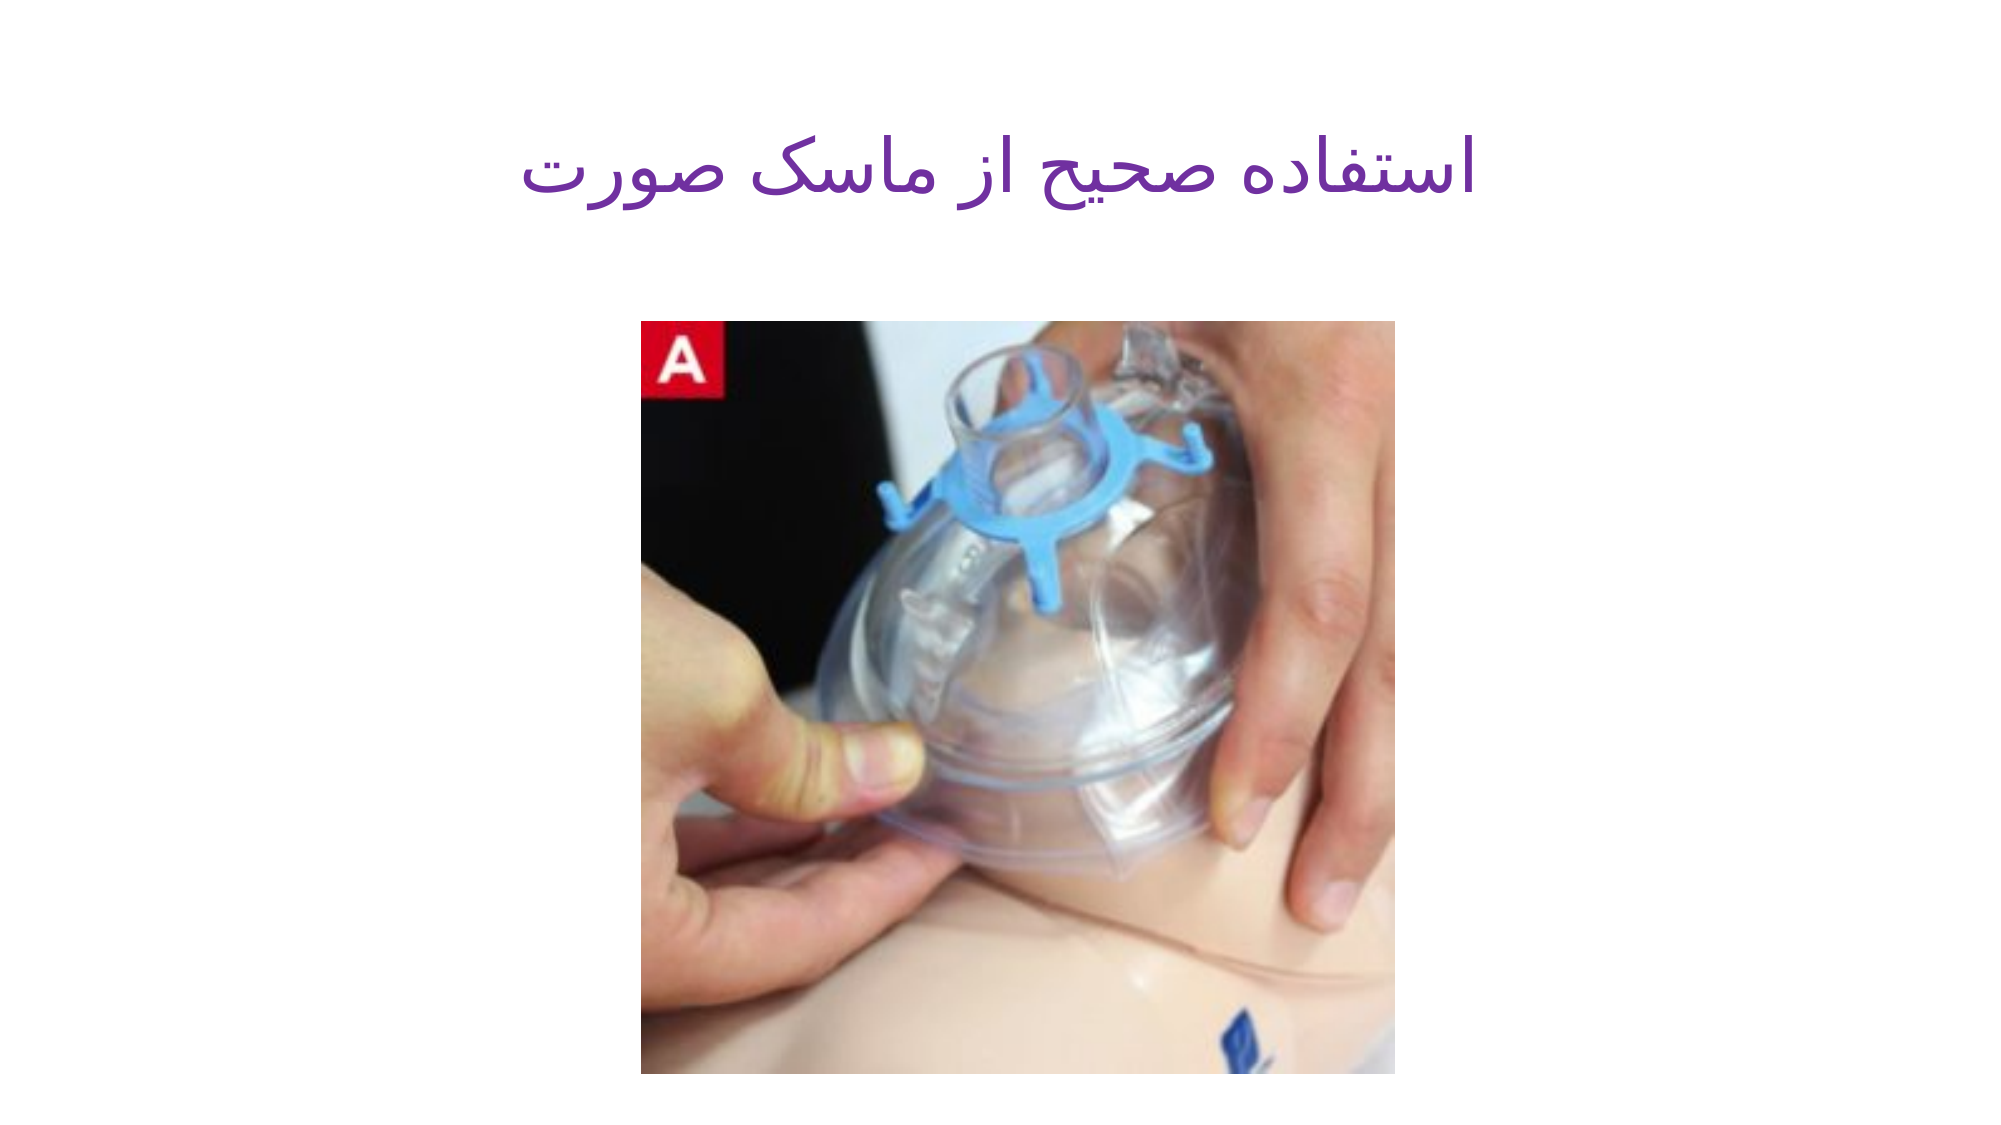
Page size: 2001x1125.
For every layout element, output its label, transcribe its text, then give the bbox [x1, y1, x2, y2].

picture [641, 321, 1395, 1074]
title استفاده صحیح از ماسک صورت [137, 59, 1863, 278]
